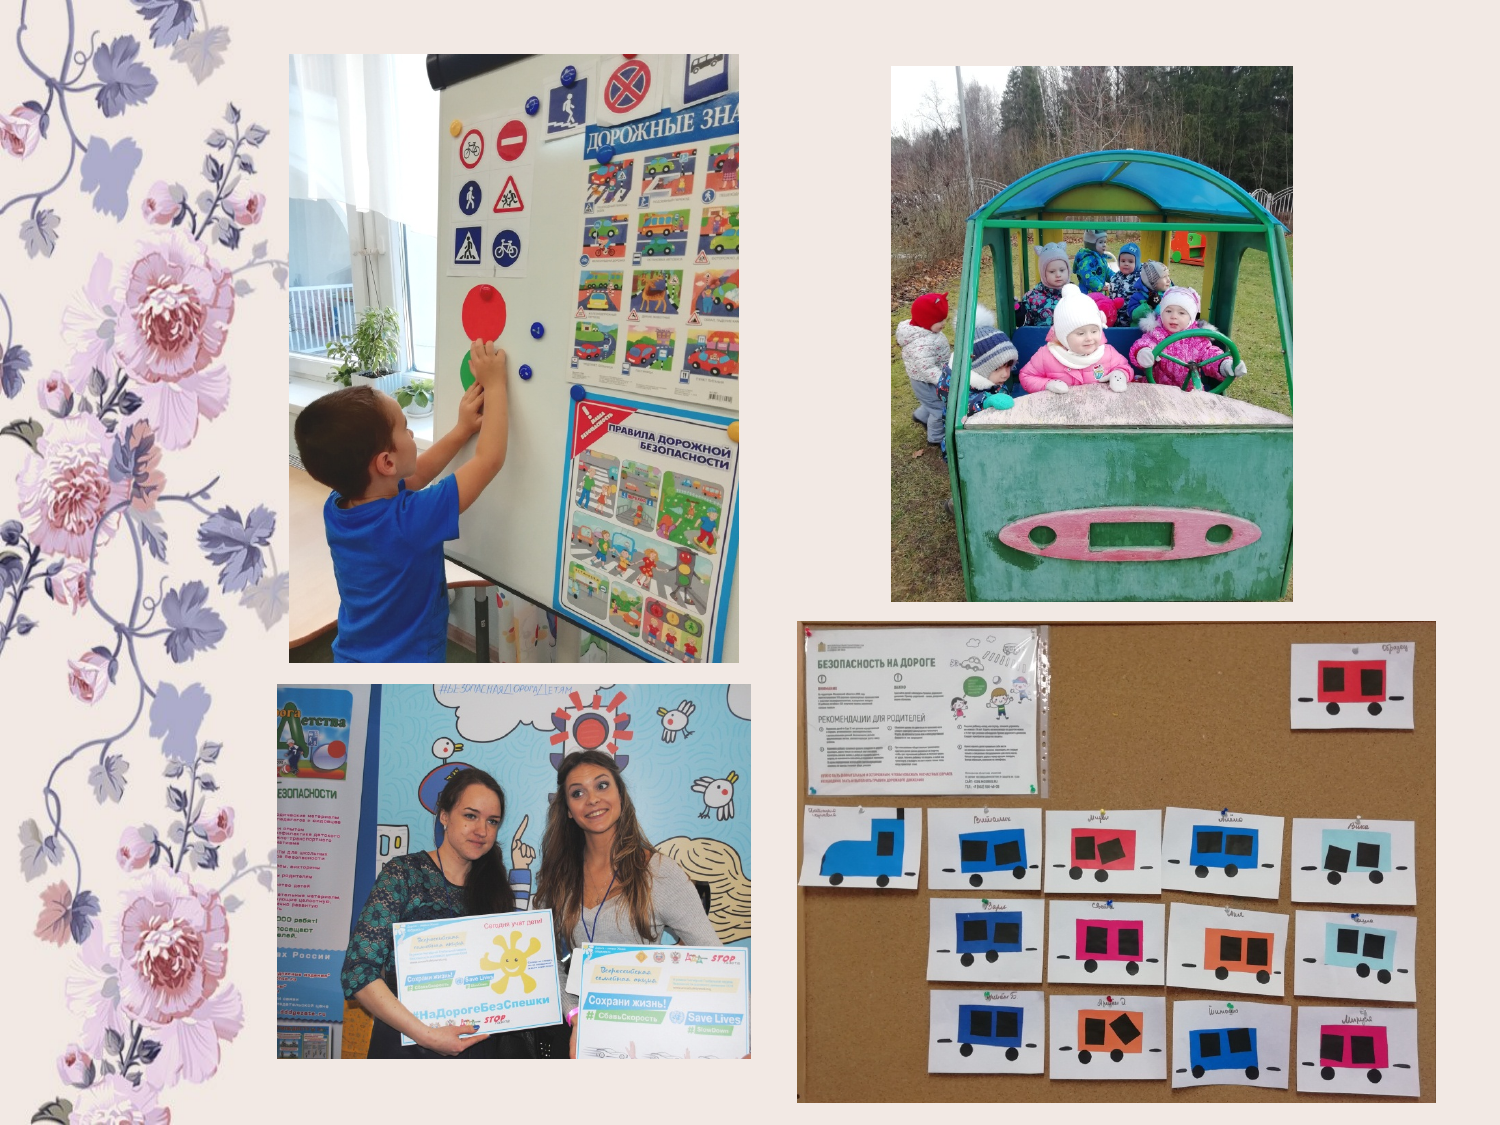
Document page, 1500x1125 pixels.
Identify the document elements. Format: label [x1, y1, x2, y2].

list [289, 54, 739, 663]
picture [0, 0, 1500, 1125]
